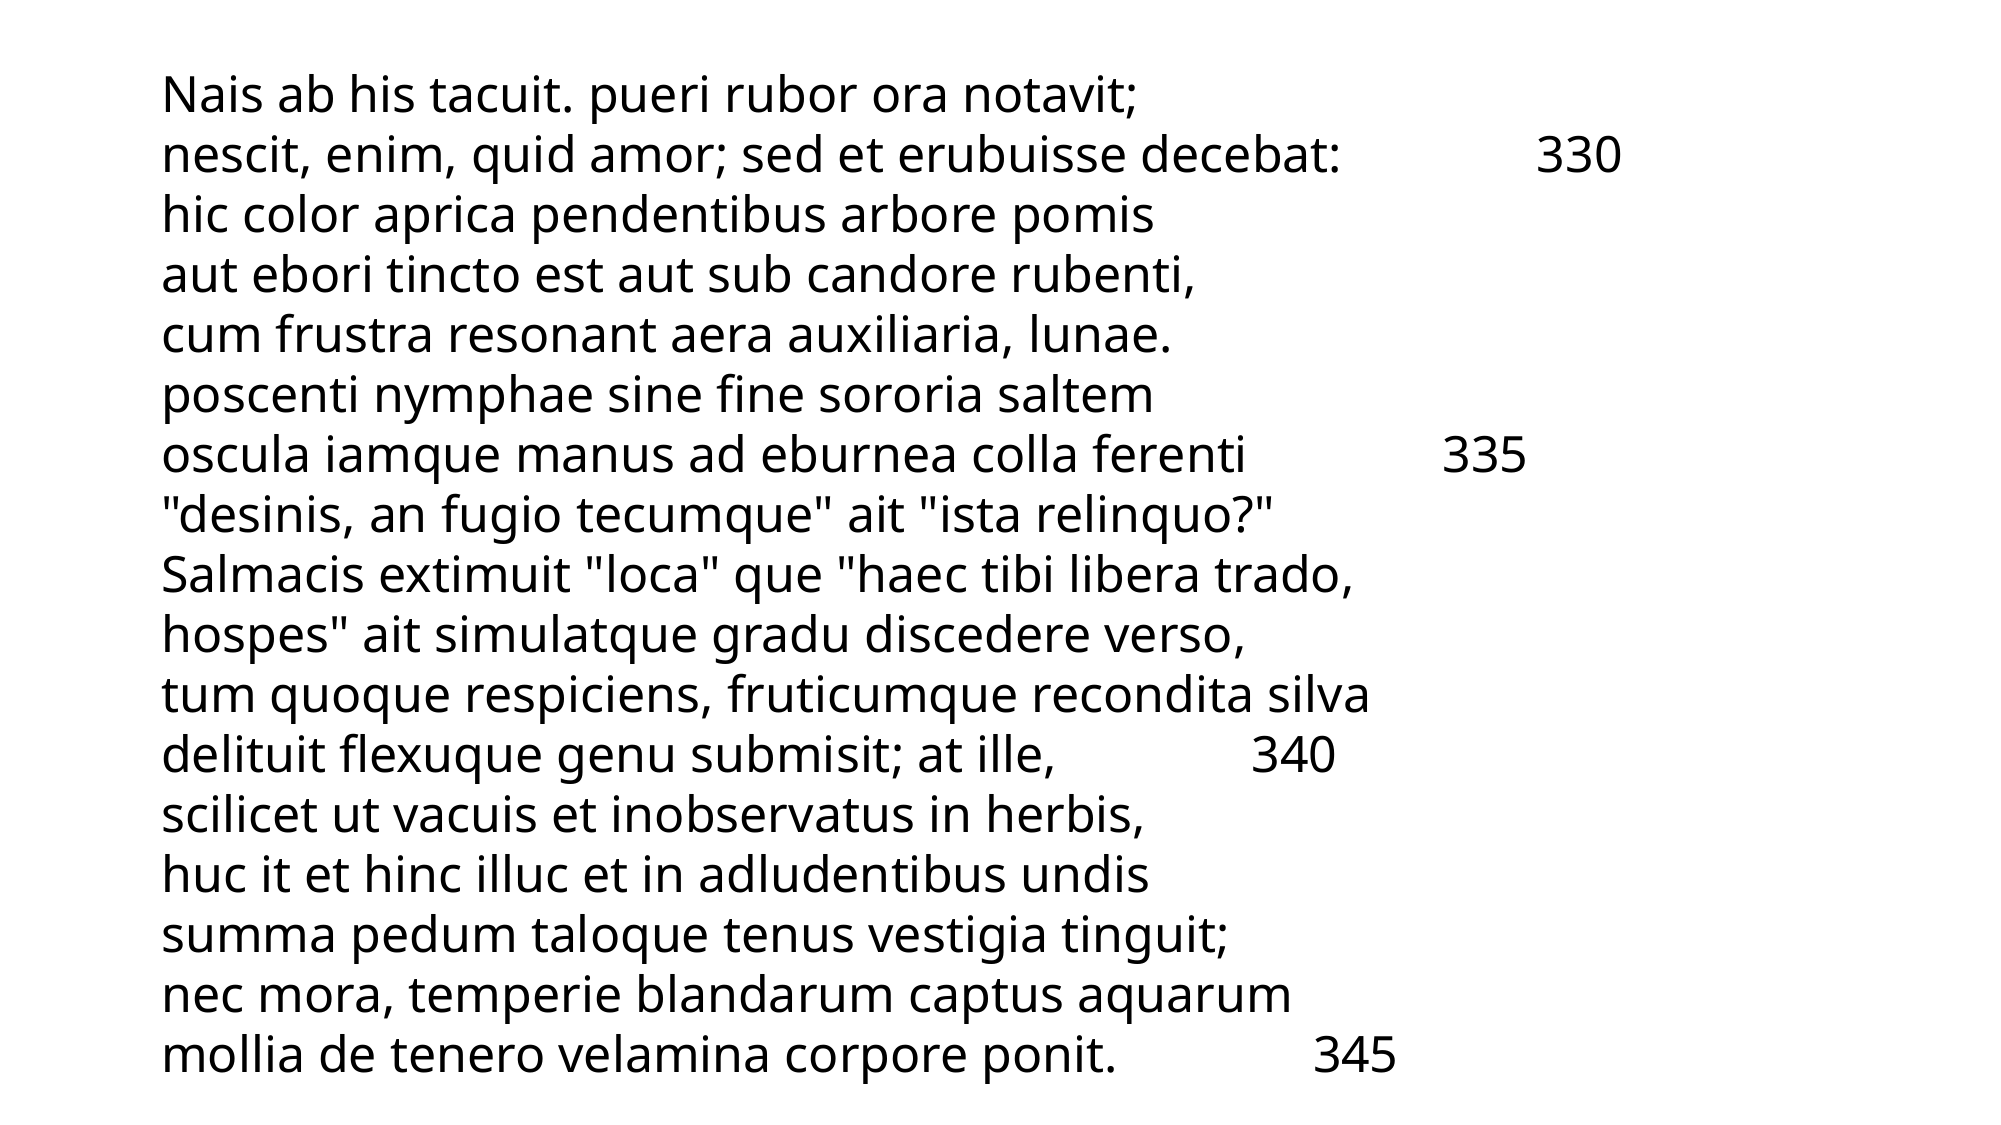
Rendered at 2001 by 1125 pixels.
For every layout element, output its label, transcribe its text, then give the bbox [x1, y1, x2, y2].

text_box Nais ab his tacuit. pueri rubor ora notavit; nescit, enim, quid amor; sed et erubuisse decebat: 330 hic color aprica pendentibus arbore pomis aut ebori tincto est aut sub candore rubenti, cum frustra resonant aera auxiliaria, lunae. poscenti nymphae sine fine sororia saltem oscula iamque manus ad eburnea colla ferenti 335 "desinis, an fugio tecumque" ait "ista relinquo?" Salmacis extimuit "loca" que "haec tibi libera trado, hospes" ait simulatque gradu discedere verso, tum quoque respiciens, fruticumque recondita silva delituit flexuque genu submisit; at ille, 340 scilicet ut vacuis et inobservatus in herbis, huc it et hinc illuc et in adludentibus undis summa pedum taloque tenus vestigia tinguit; nec mora, temperie blandarum captus aquarum mollia de tenero velamina corpore ponit. 345 [146, 55, 1733, 1090]
